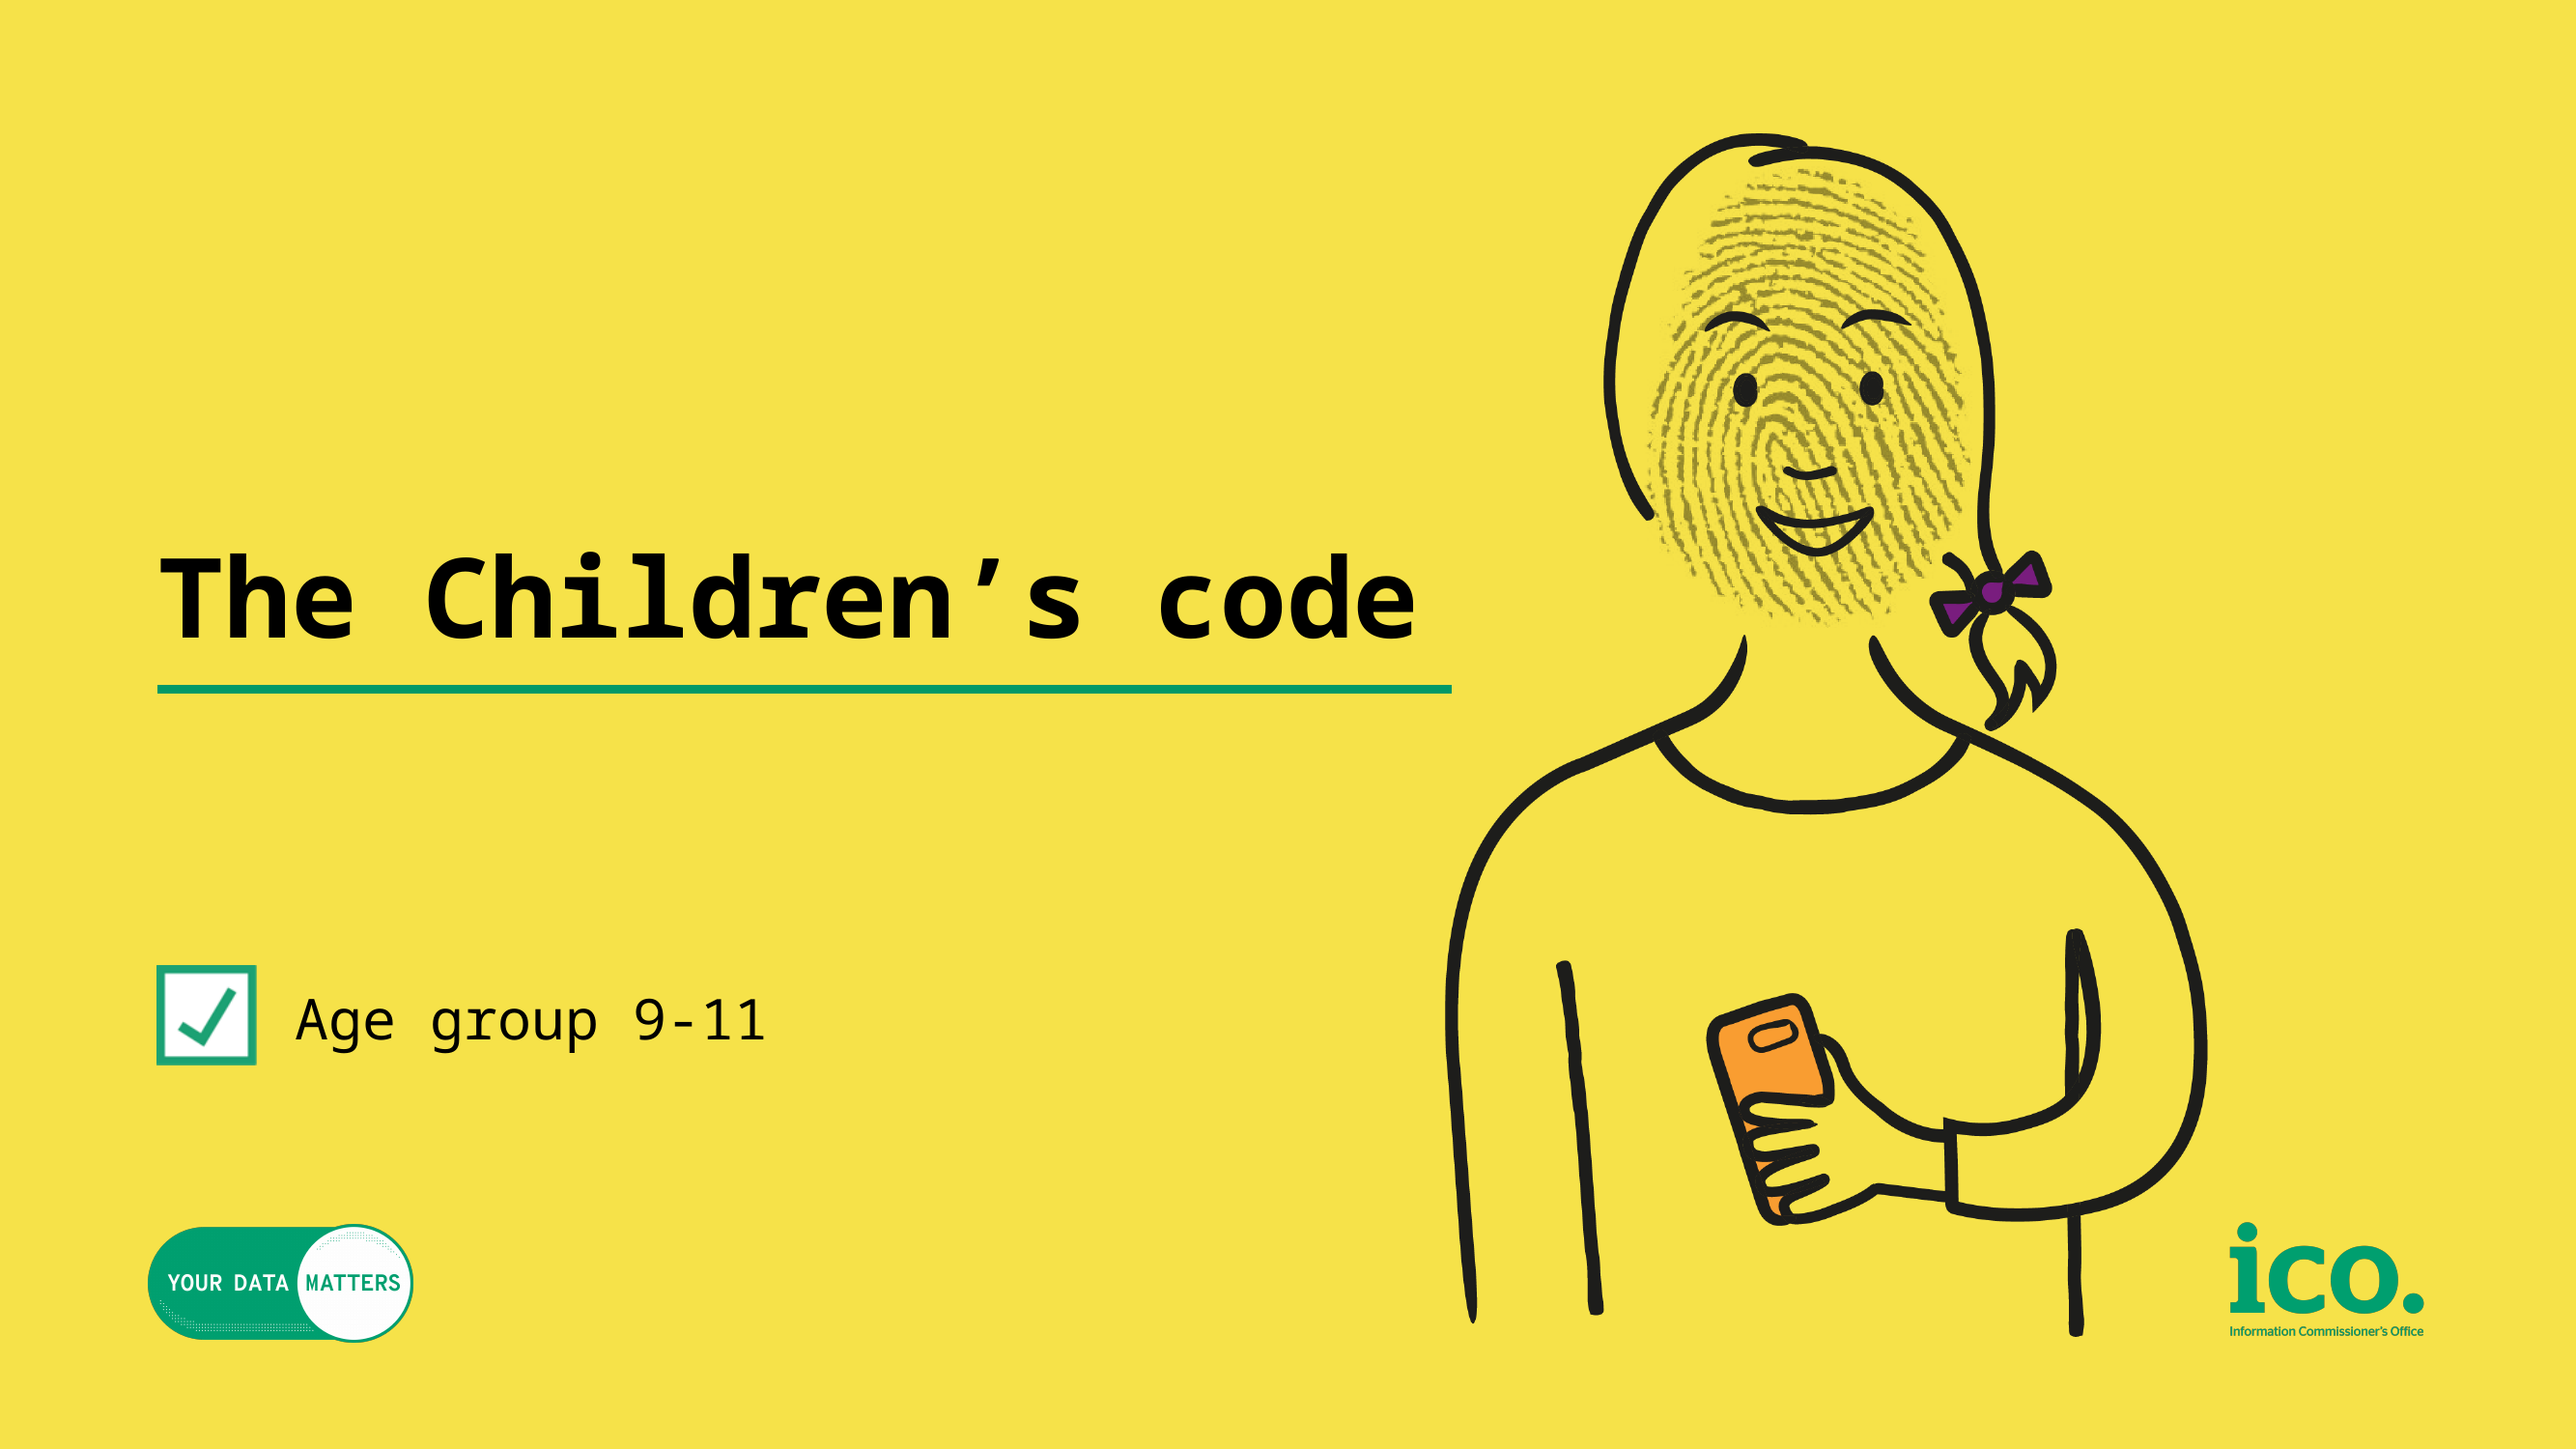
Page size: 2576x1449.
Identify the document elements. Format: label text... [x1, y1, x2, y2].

picture [156, 965, 257, 1065]
picture [1434, 126, 2450, 1368]
text_box Age group 9-11 [295, 983, 802, 1064]
picture [148, 1224, 413, 1343]
text_box The Children’s code [143, 516, 1570, 674]
